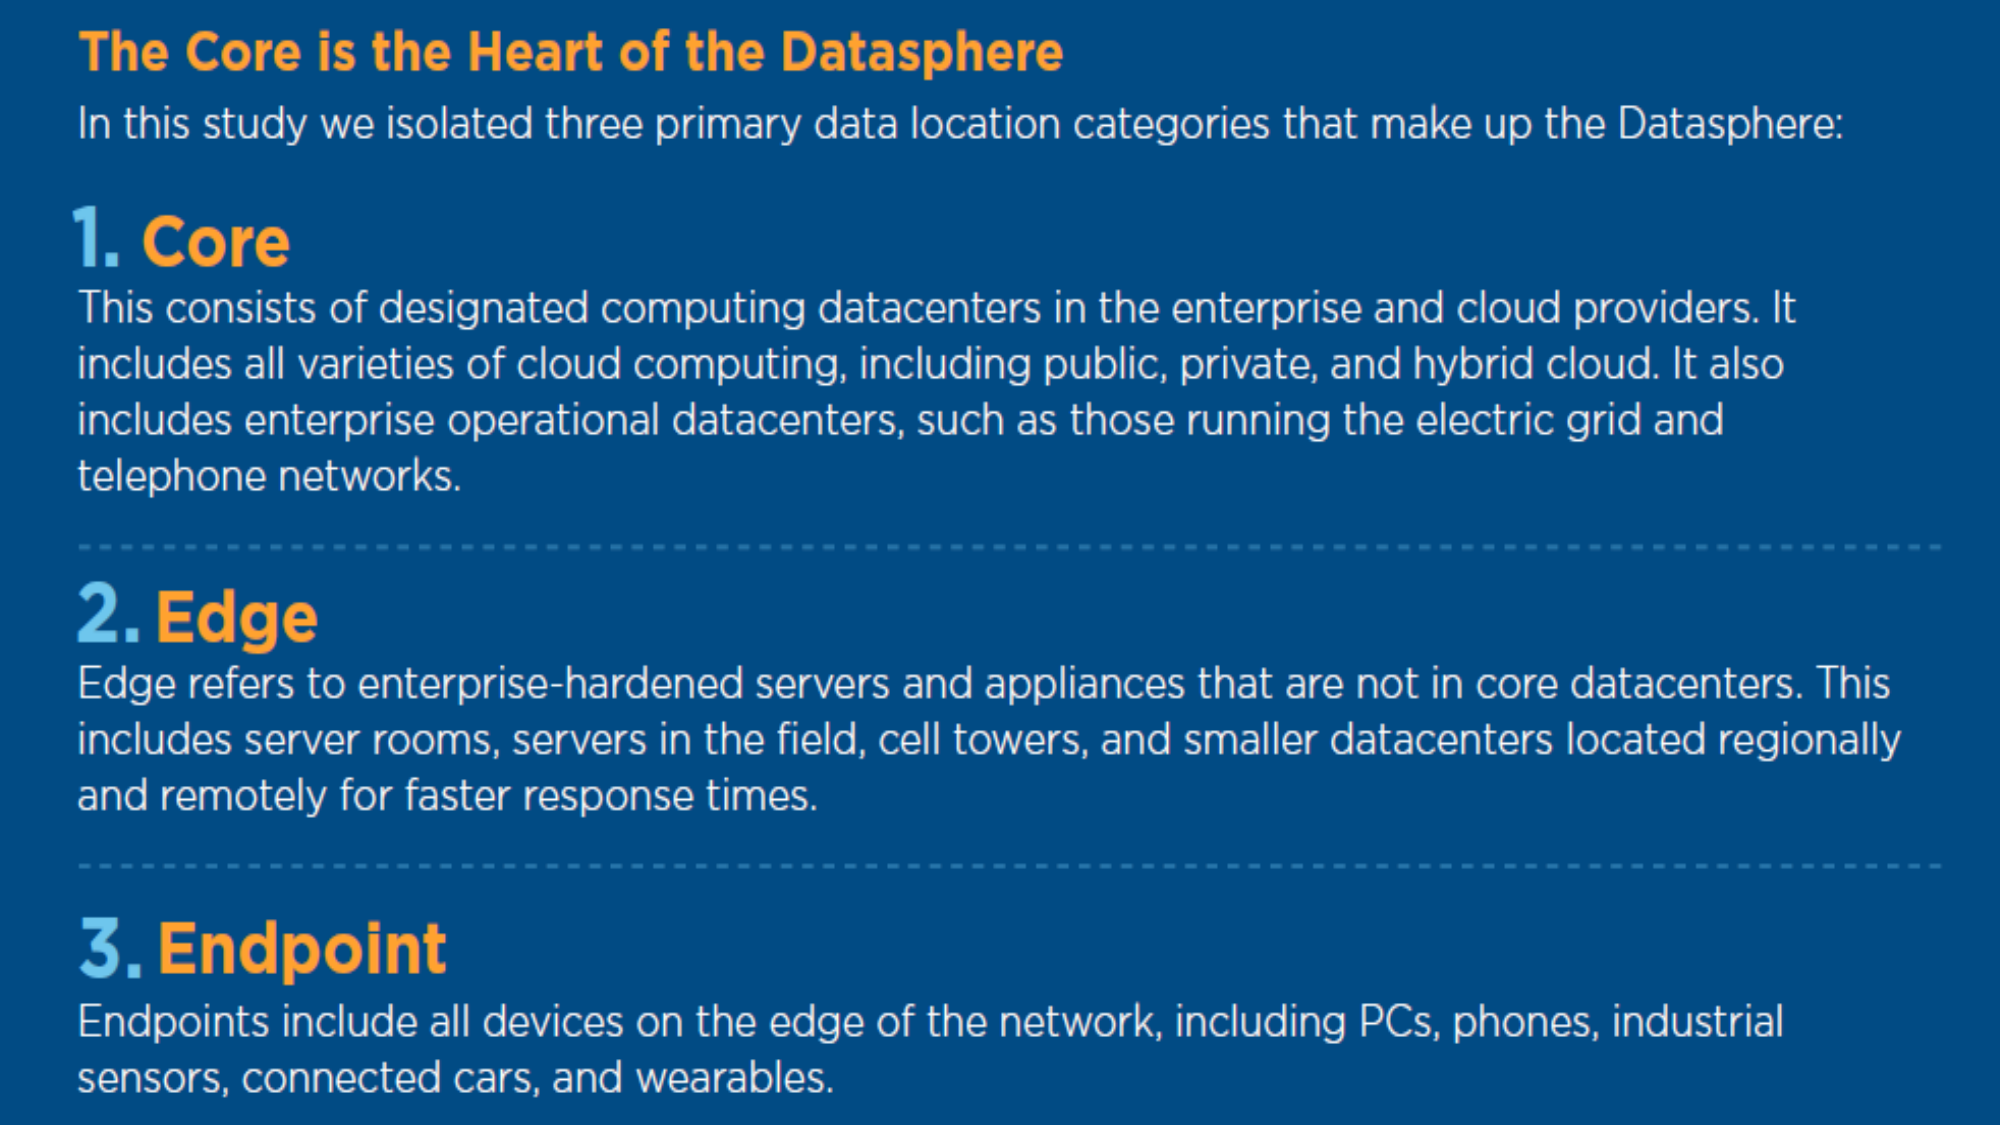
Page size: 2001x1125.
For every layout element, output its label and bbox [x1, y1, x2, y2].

list [0, 0, 2000, 1125]
